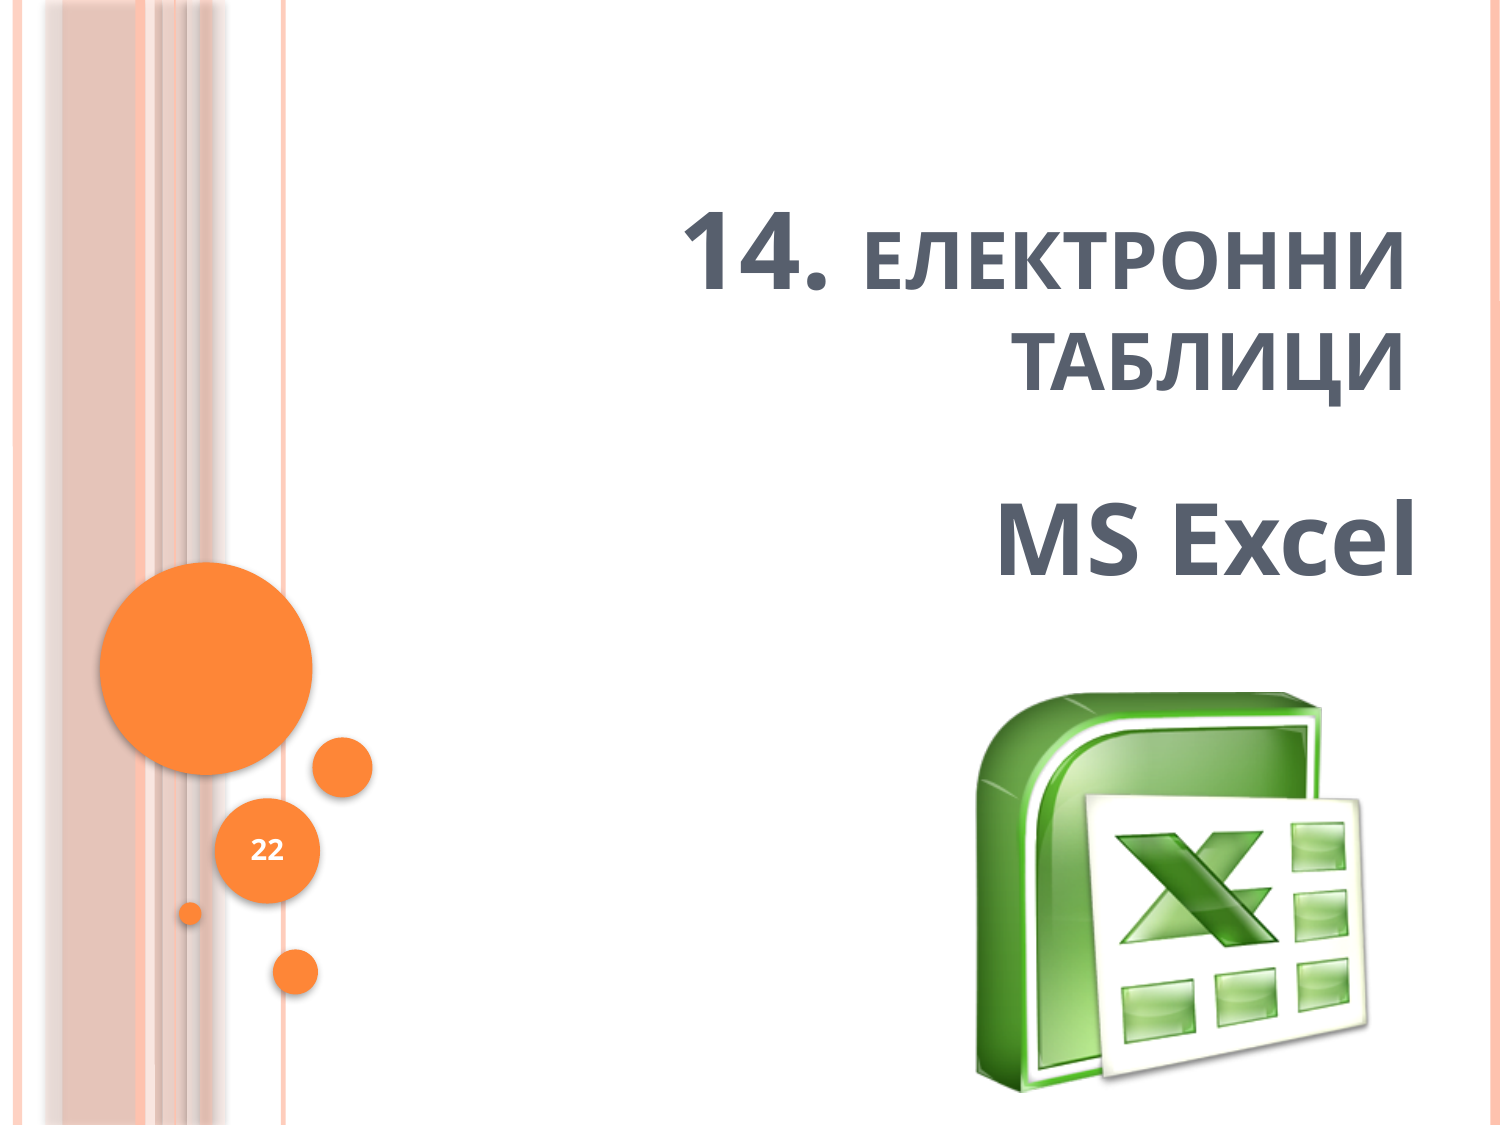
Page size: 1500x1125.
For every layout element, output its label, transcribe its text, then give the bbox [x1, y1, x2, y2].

subtitle MS Excel [450, 468, 1436, 656]
picture [973, 691, 1375, 1093]
title 14. Електронни таблици [301, 172, 1424, 414]
slide_number 22 [217, 808, 318, 894]
